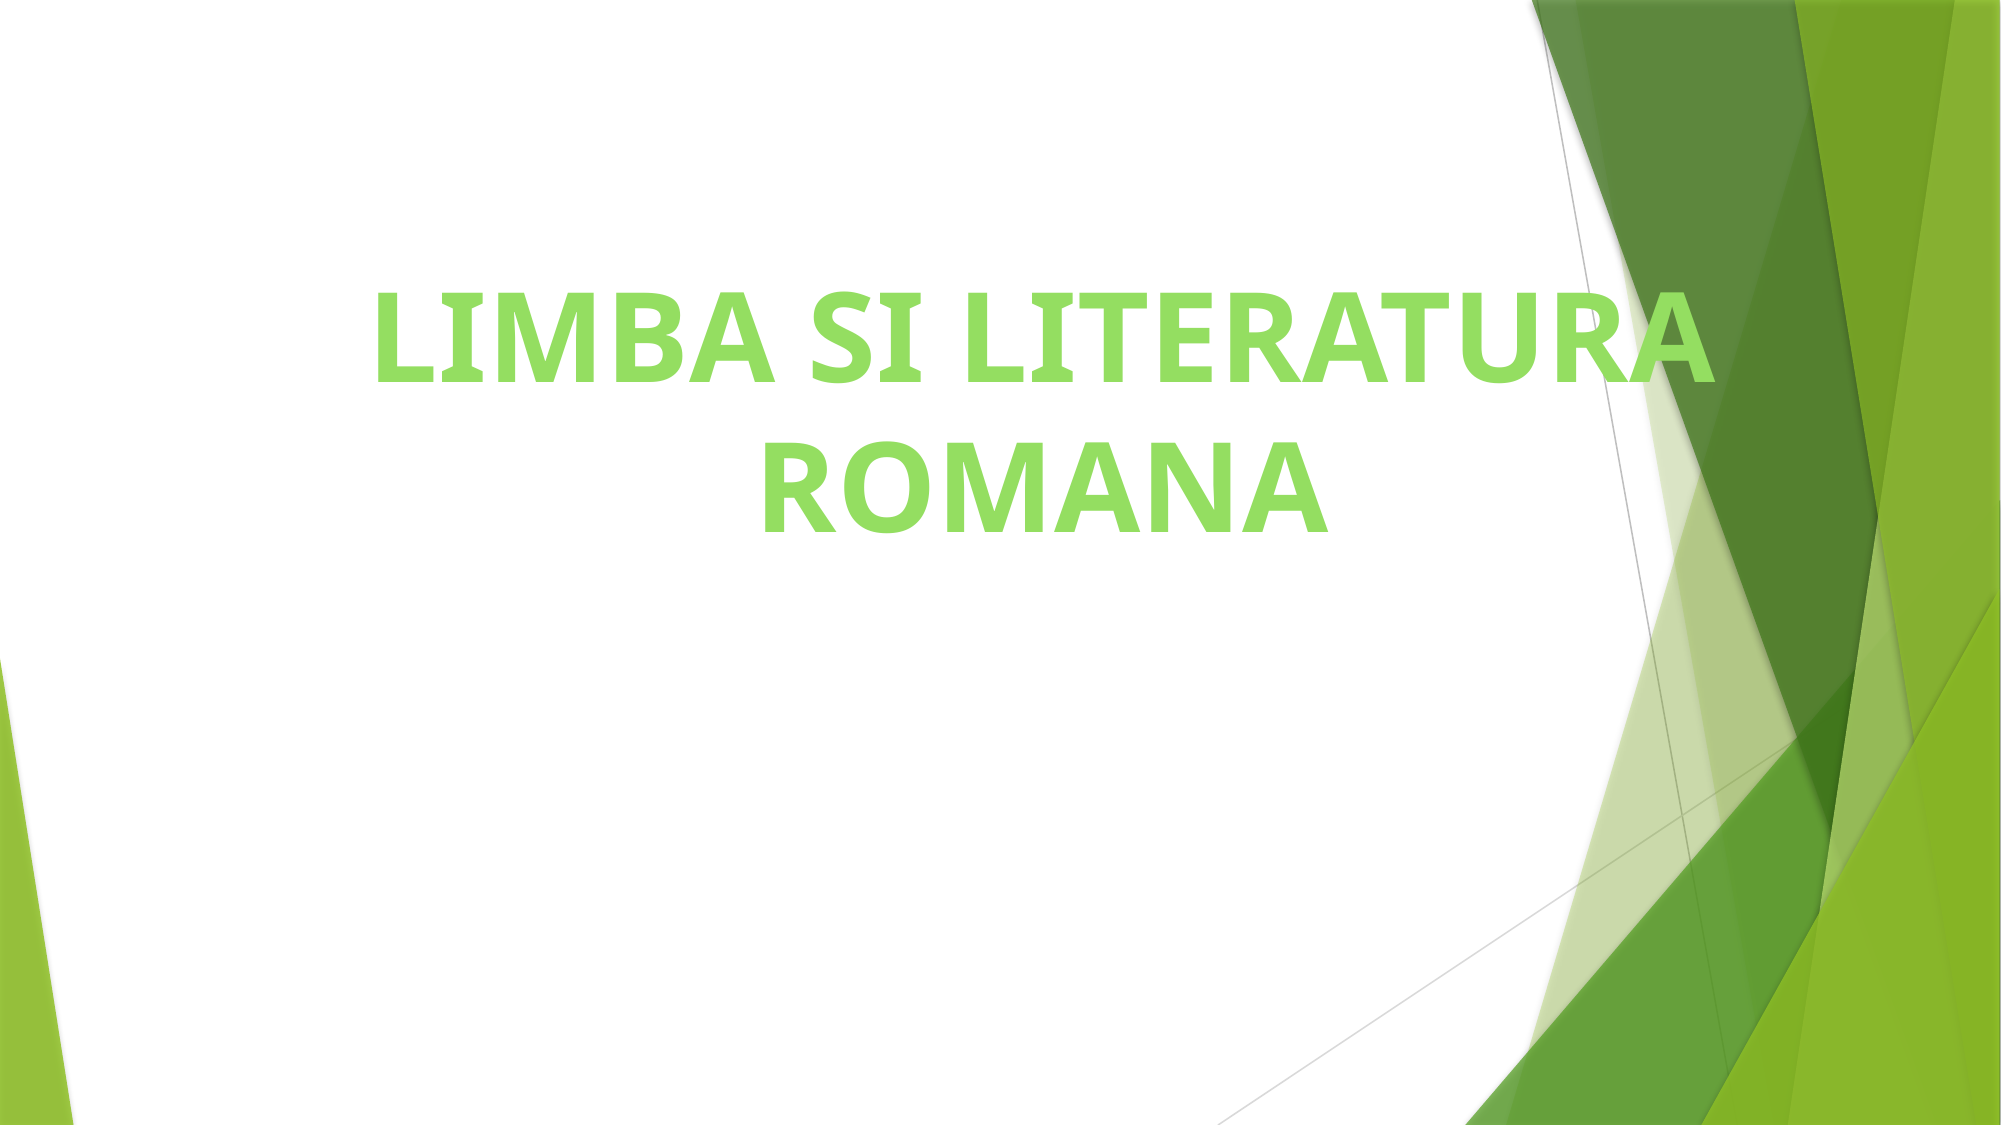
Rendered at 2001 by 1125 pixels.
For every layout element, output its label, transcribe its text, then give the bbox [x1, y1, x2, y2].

title LIMBA SI LITERATURA ROMANA [111, 99, 1973, 1010]
